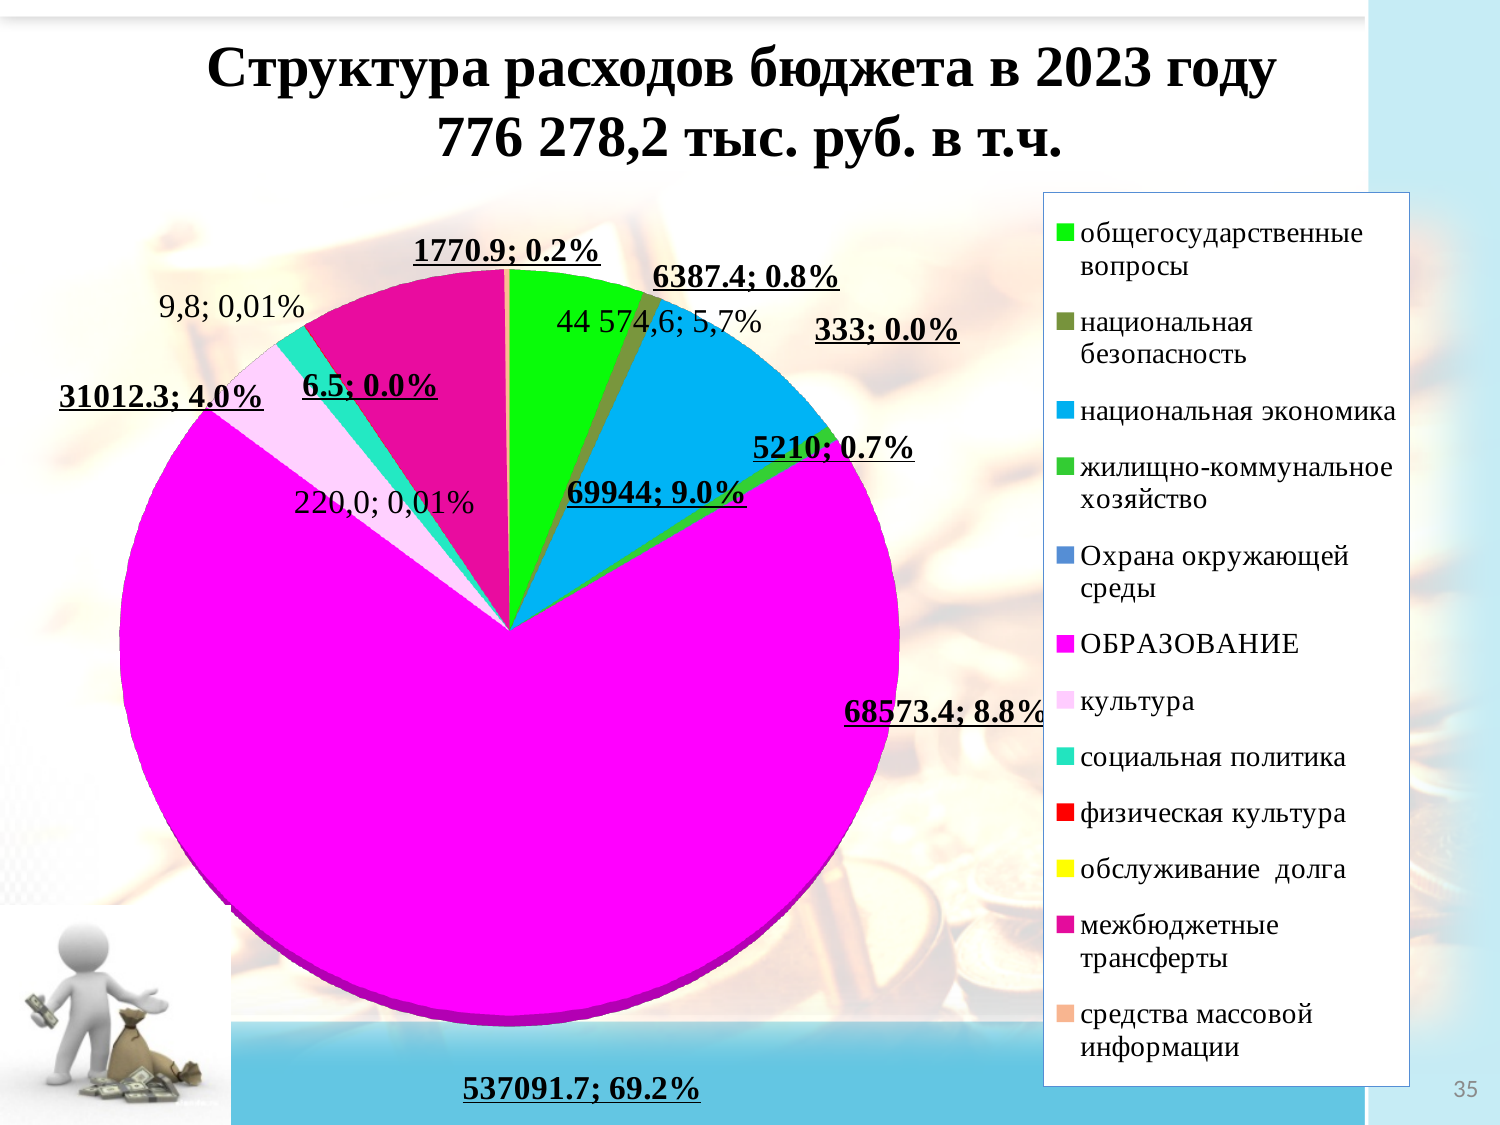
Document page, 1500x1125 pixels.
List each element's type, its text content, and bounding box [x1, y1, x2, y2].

picture [0, 0, 1500, 1125]
chart [0, 184, 1426, 1108]
slide_number 35 [1417, 1082, 1494, 1118]
title Структура расходов бюджета в 2023 году 776 278,2 тыс. руб. в т.ч. [75, 24, 1425, 170]
